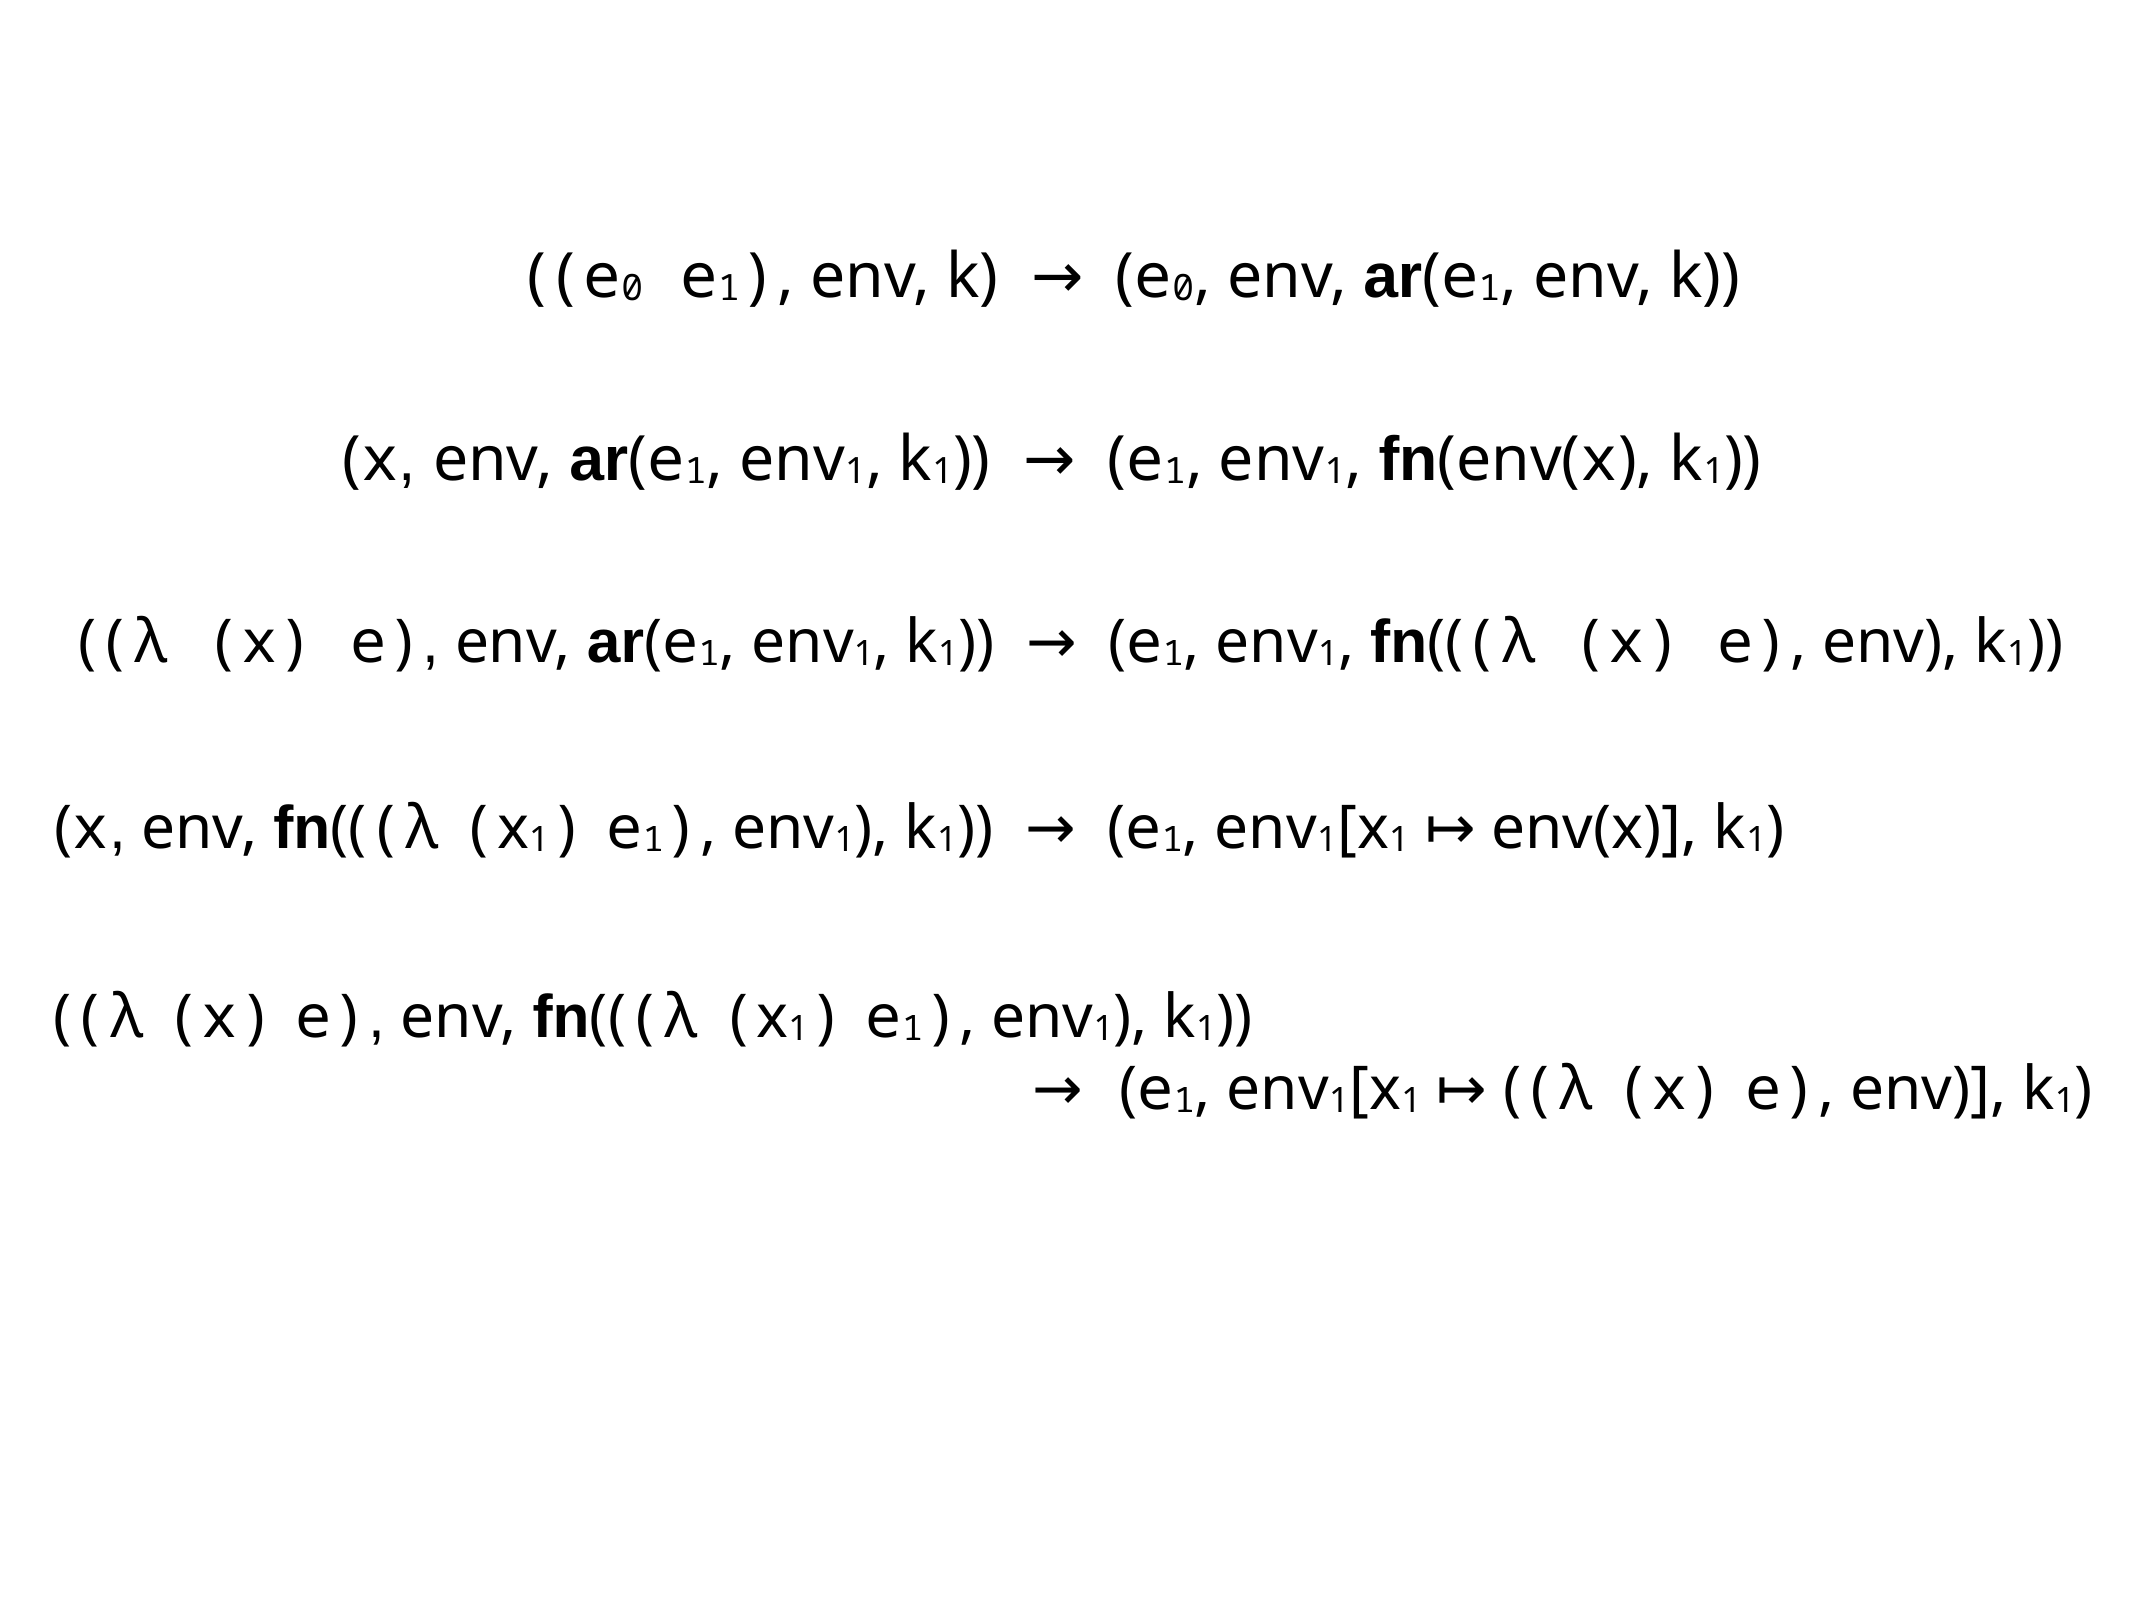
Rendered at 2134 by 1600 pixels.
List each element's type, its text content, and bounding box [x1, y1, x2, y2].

text_box ((λ (x) e), env, fn(((λ (x1) e1), env1), k1)) → (e1, env1[x1 ↦ ((λ (x) e), env)], k1) [45, 968, 2102, 1131]
text_box ((λ (x) e), env, ar(e1, env1, k1)) → (e1, env1, fn(((λ (x) e), env), k1)) [69, 593, 2072, 683]
text_box (x, env, fn(((λ (x1) e1), env1), k1)) → (e1, env1[x1 ↦ env(x)], k1) [46, 779, 1794, 869]
text_box (x, env, ar(e1, env1, k1)) → (e1, env1, fn(env(x), k1)) [334, 409, 1771, 501]
text_box ((e0 e1), env, k) → (e0, env, ar(e1, env, k)) [519, 226, 1749, 319]
